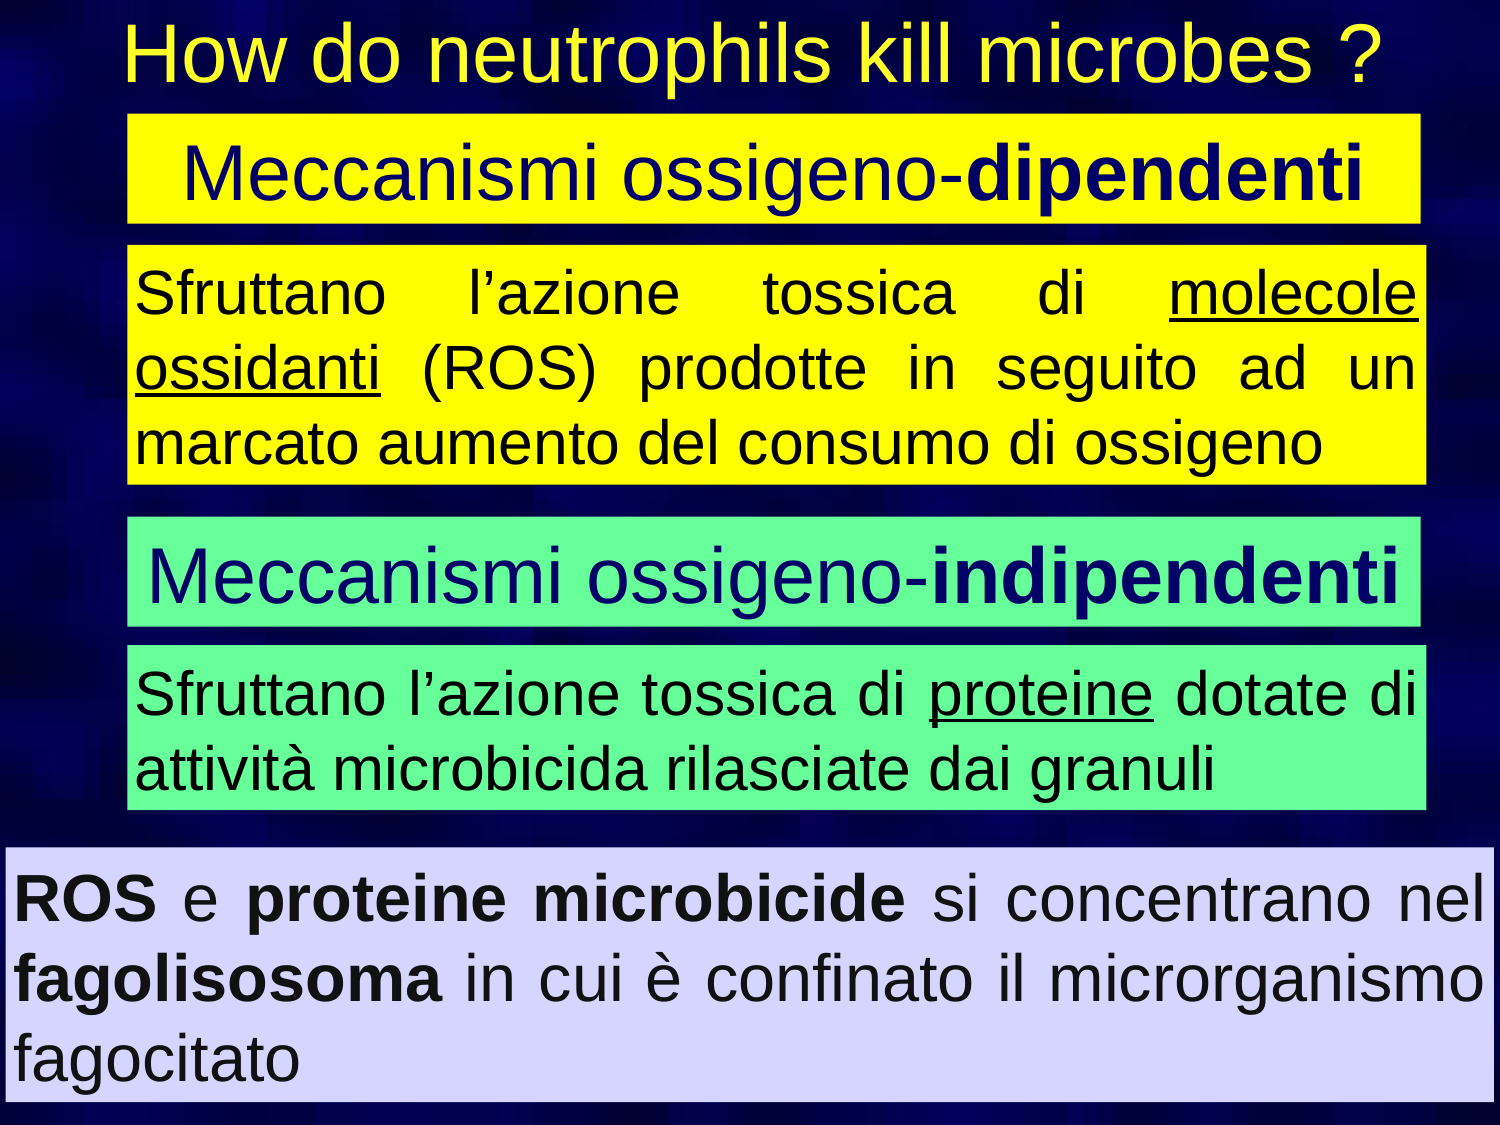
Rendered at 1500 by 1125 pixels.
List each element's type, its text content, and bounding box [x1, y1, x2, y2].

text_box Sfruttano l’azione tossica di molecole ossidanti (ROS) prodotte in seguito ad un marcato aumento del consumo di ossigeno [127, 244, 1427, 485]
text_box Meccanismi ossigeno-indipendenti [127, 516, 1421, 627]
text_box Meccanismi ossigeno-dipendenti [127, 113, 1421, 224]
picture [0, 0, 1500, 1125]
title How do neutrophils kill microbes ? [17, 0, 1489, 127]
text_box Sfruttano l’azione tossica di proteine dotate di attività microbicida rilasciate dai granuli [127, 645, 1427, 811]
text_box ROS e proteine microbicide si concentrano nel fagolisosoma in cui è confinato il microrganismo fagocitato [5, 847, 1494, 1103]
